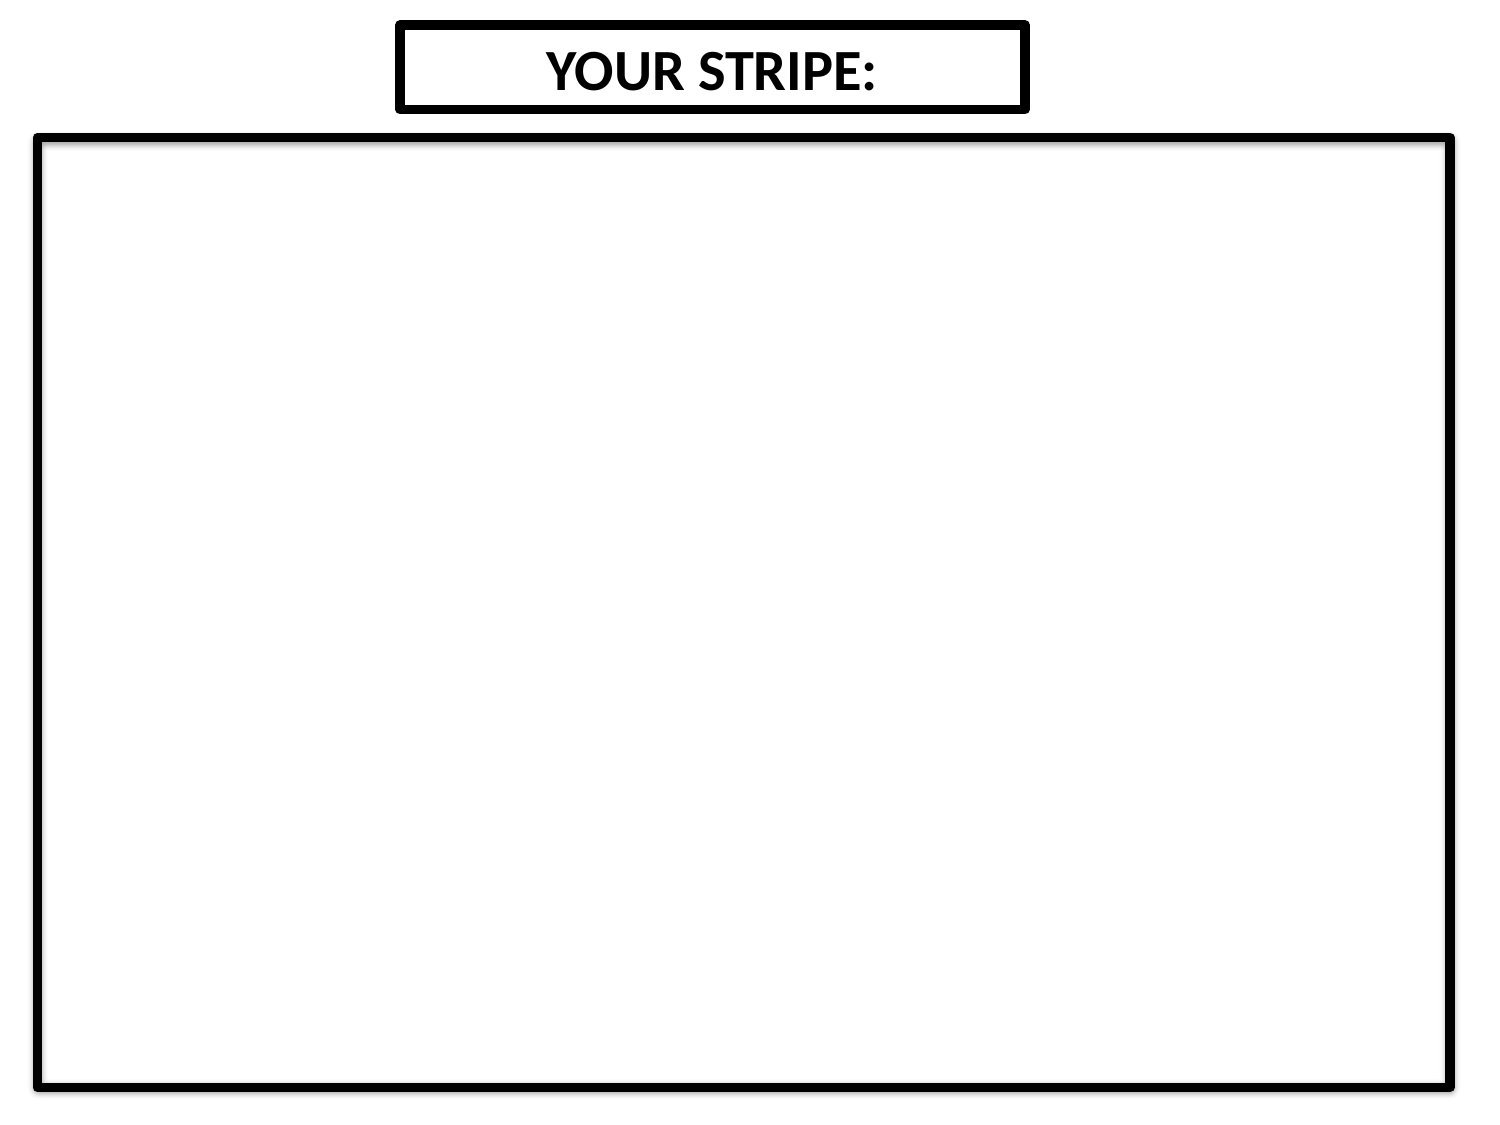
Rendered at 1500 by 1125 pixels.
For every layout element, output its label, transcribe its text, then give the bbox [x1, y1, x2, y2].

text_box [37, 137, 1451, 1088]
text_box YOUR STRIPE: [399, 24, 1025, 110]
